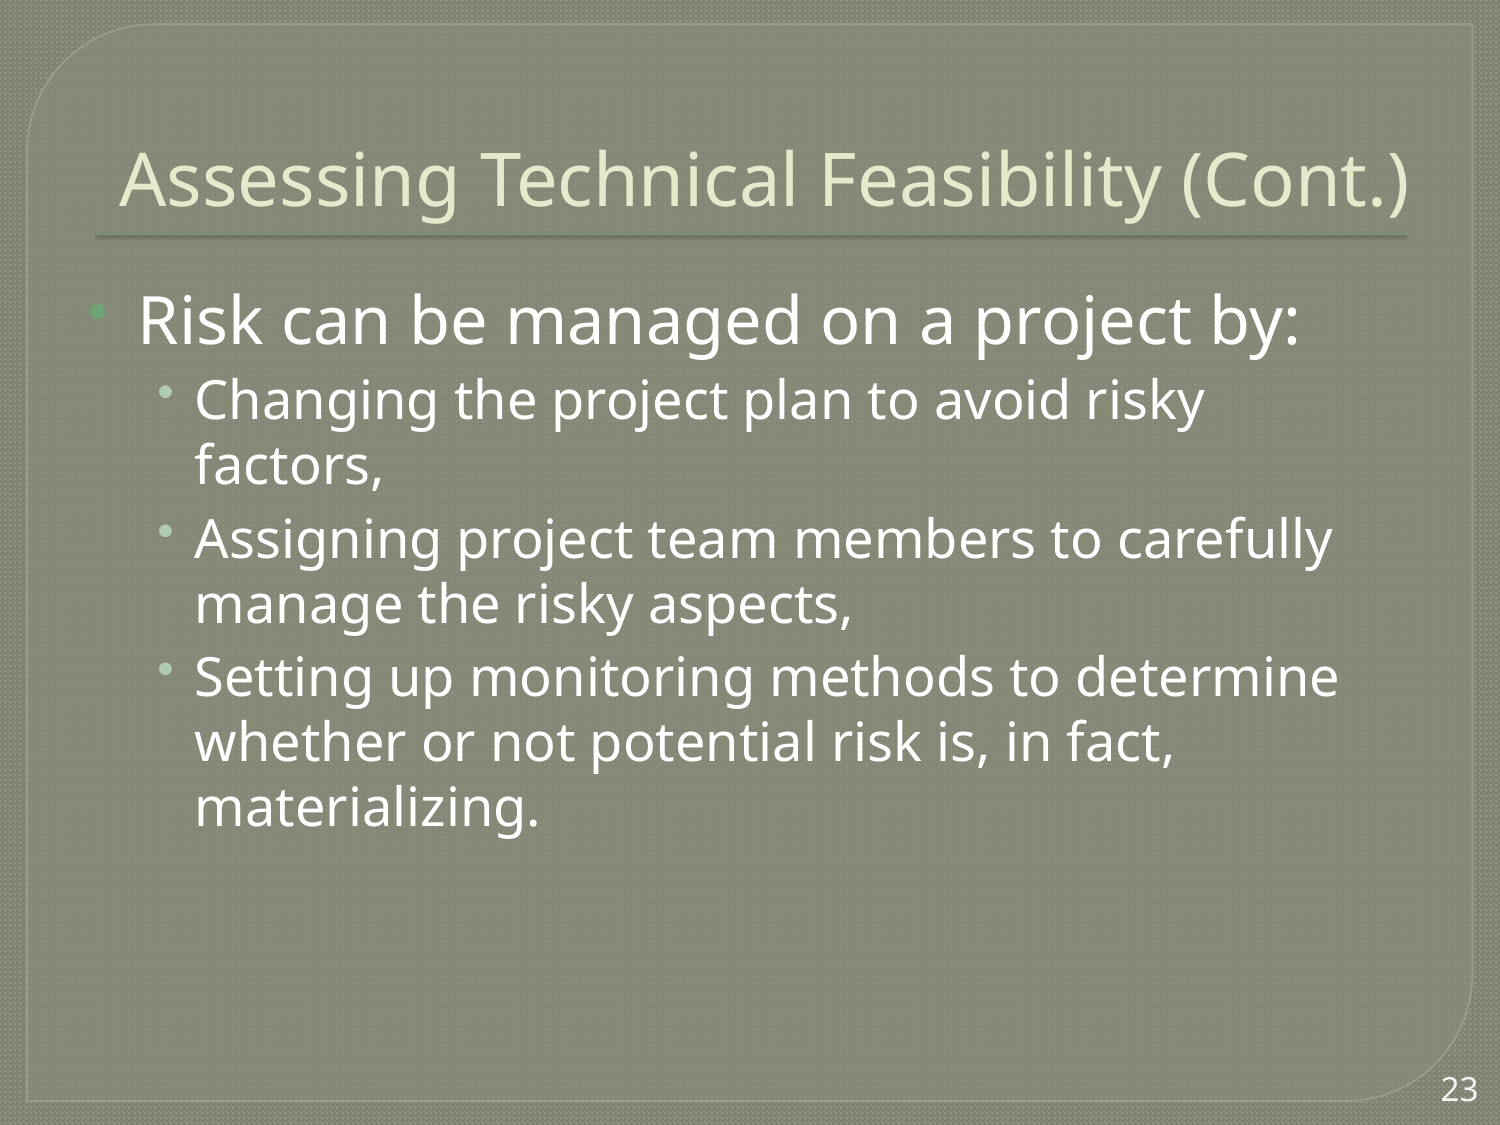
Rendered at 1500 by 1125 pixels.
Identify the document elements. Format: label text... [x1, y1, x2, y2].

title Assessing Technical Feasibility (Cont.) [75, 41, 1425, 230]
list Risk can be managed on a project by: Changing the project plan to avoid risky factors, Assigning project team members to carefully manage the risky aspects, Setting up monitoring methods to determine whether or not potential risk is, in fact, materializing. [75, 270, 1425, 1013]
slide_number 23 [1417, 1068, 1494, 1114]
